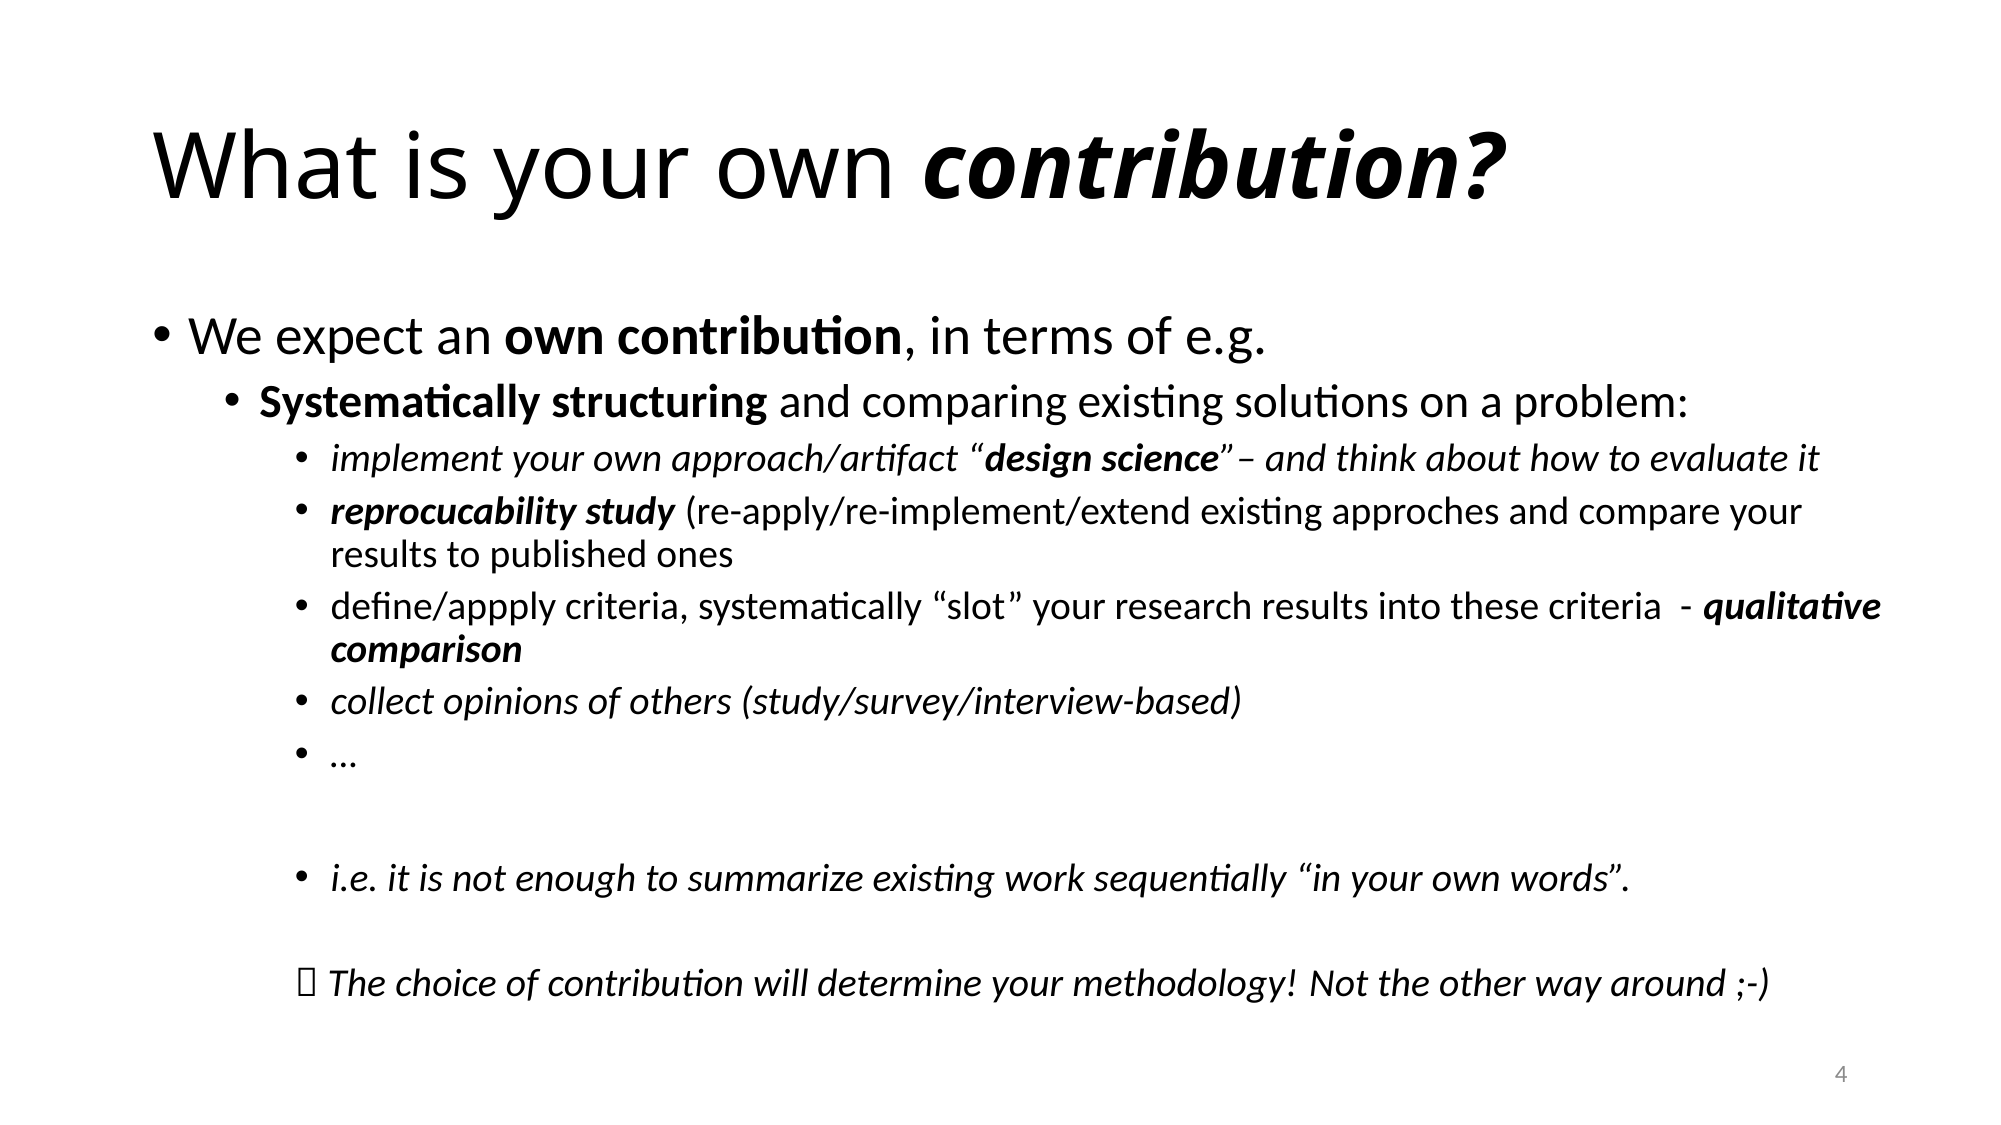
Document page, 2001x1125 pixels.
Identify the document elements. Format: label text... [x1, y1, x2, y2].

list We expect an own contribution, in terms of e.g. Systematically structuring and comparing existing solutions on a problem: implement your own approach/artifact “design science”– and think about how to evaluate it reprocucability study (re-apply/re-implement/extend existing approches and compare your results to published ones define/appply criteria, systematically “slot” your research results into these criteria - qualitative comparison collect opinions of others (study/survey/interview-based) … i.e. it is not enough to summarize existing work sequentially “in your own words”.  The choice of contribution will determine your methodology! Not the other way around ;-) [137, 299, 1930, 1014]
slide_number 4 [1412, 1042, 1863, 1103]
title What is your own contribution? [137, 59, 1863, 278]
